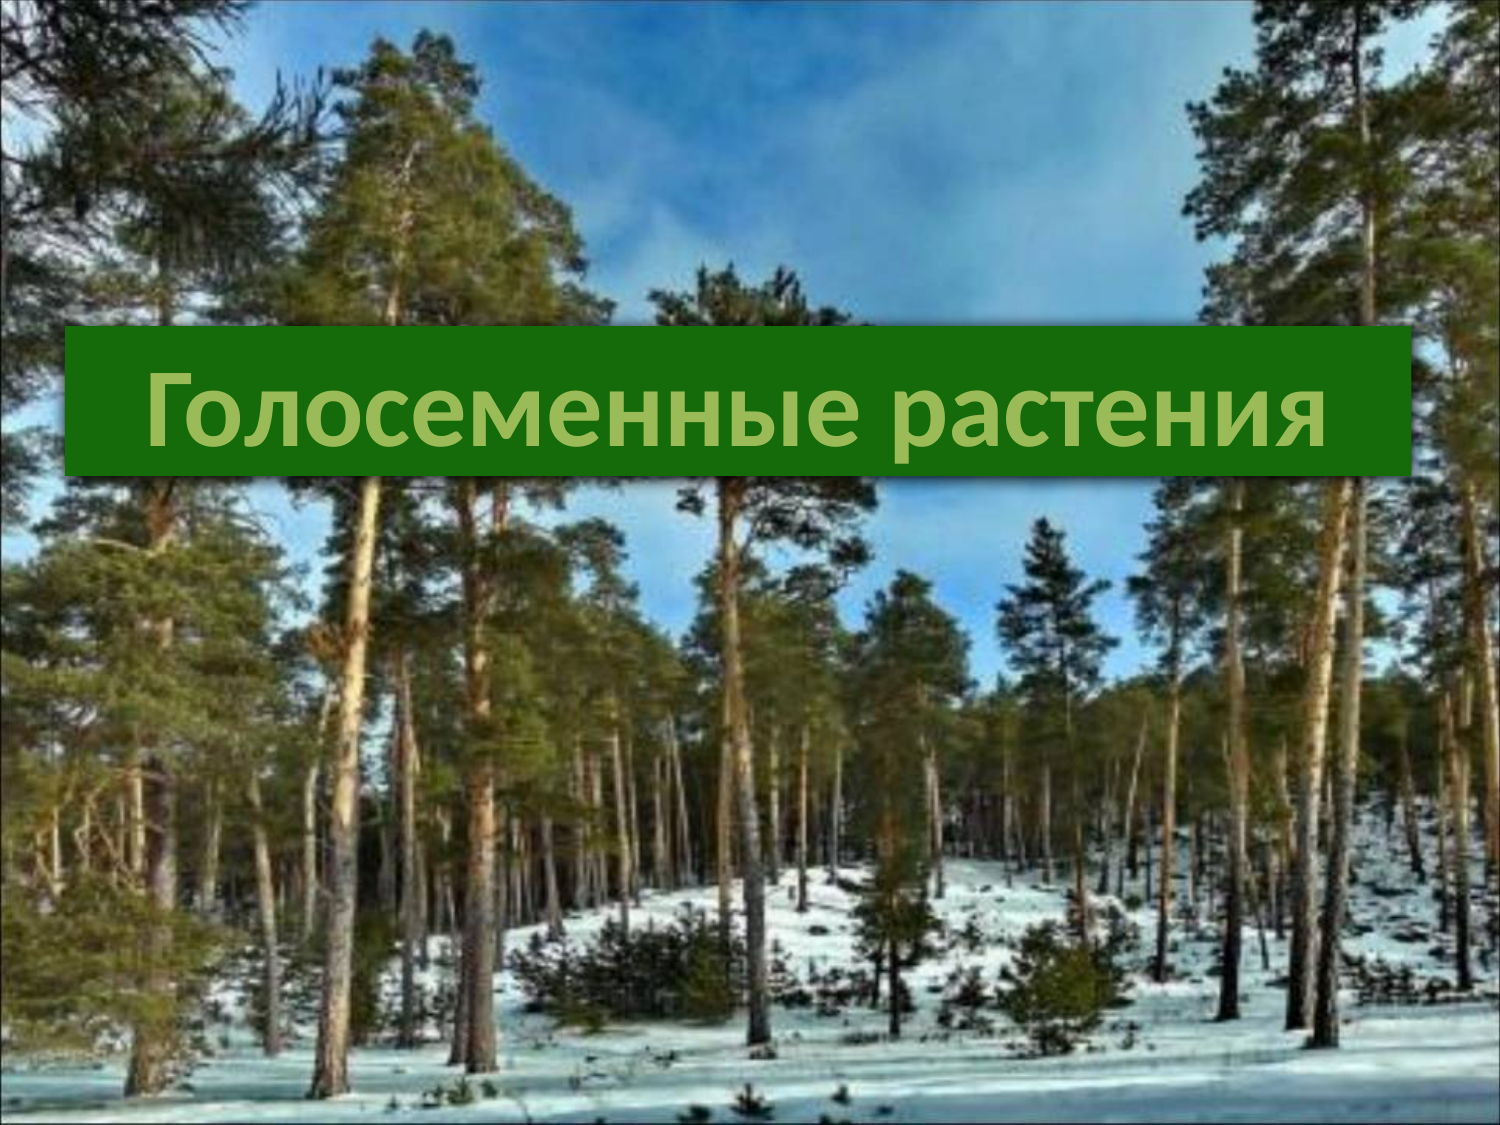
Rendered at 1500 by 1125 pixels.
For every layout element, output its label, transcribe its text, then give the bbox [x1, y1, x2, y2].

text_box Голосеменные растения [64, 326, 1412, 476]
text_box [270, 614, 1206, 924]
picture [0, 0, 1500, 1125]
